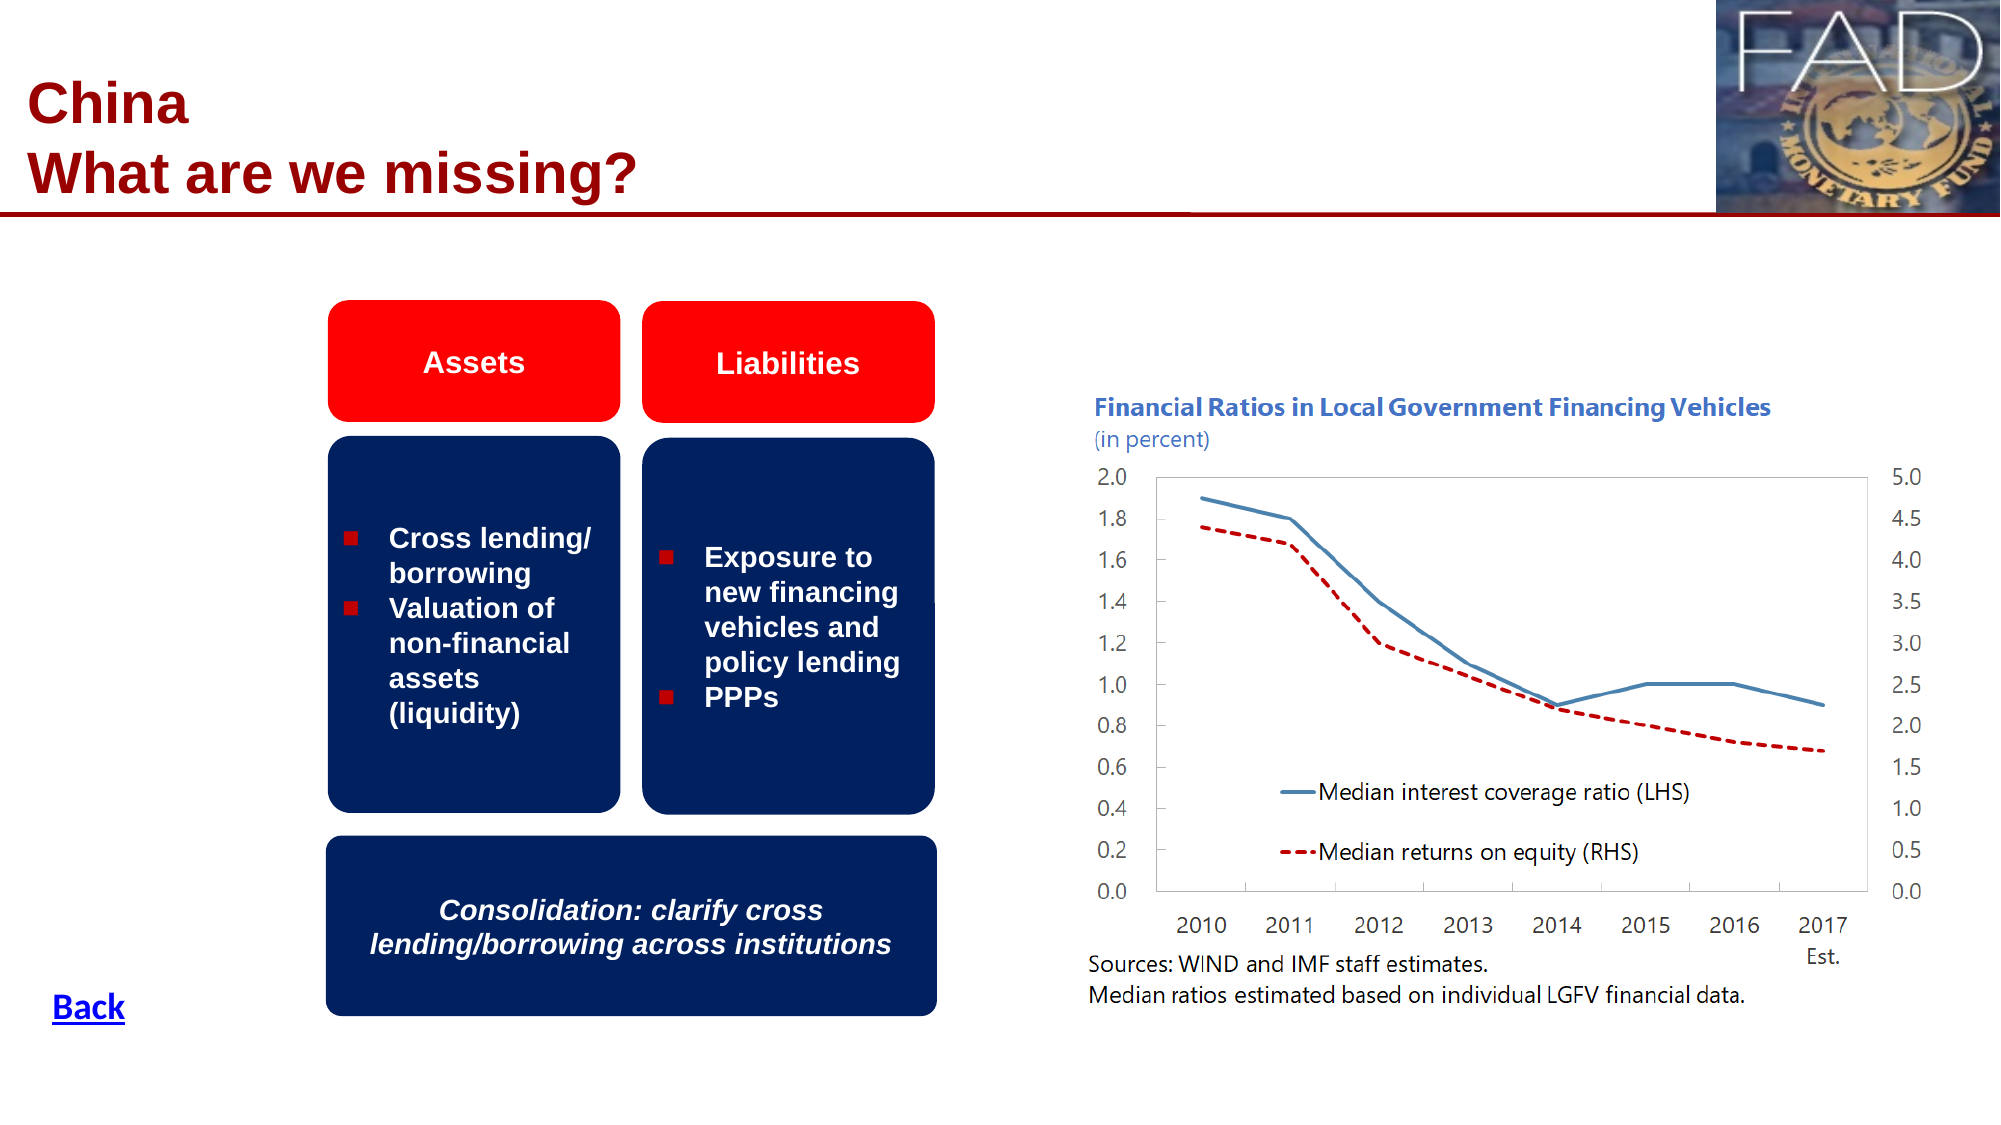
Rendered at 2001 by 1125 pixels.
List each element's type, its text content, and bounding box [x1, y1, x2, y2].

text_box Cross lending/ borrowing Valuation of non-financial assets (liquidity) [325, 433, 623, 816]
picture [1070, 374, 1947, 1015]
text_box China What are we missing? [12, 24, 1638, 213]
text_box Consolidation: clarify cross lending/borrowing across institutions [325, 835, 937, 1017]
text_box Exposure to new financing vehicles and policy lending PPPs [640, 435, 937, 817]
text_box Assets [325, 298, 623, 425]
text_box Liabilities [640, 298, 937, 425]
text_box [249, 140, 1726, 233]
picture [1716, 0, 2000, 213]
text_box Back [37, 974, 288, 1035]
